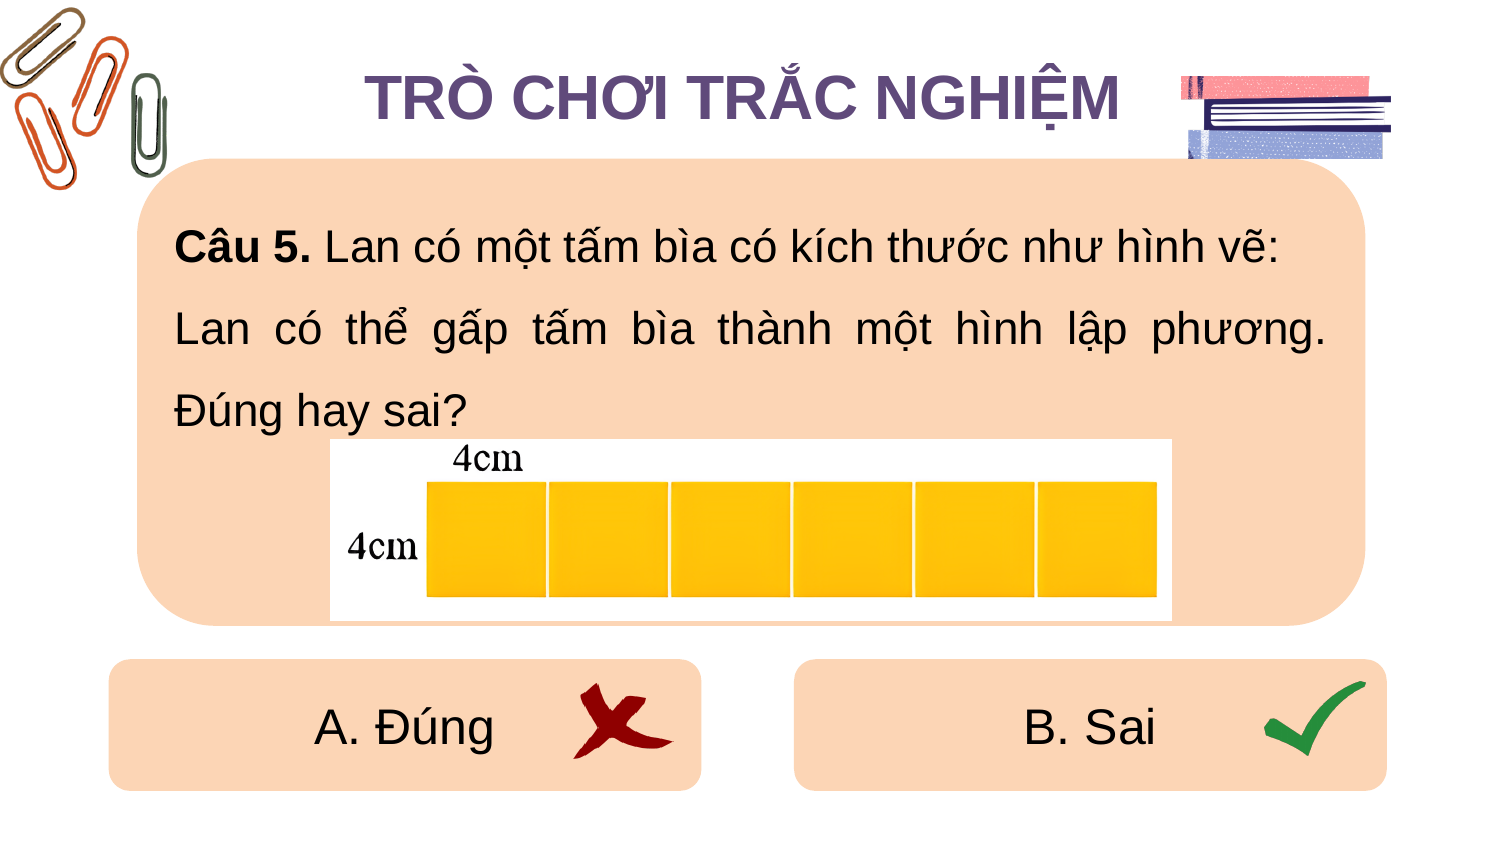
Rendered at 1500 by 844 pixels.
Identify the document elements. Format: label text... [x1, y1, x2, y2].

text_box TRÒ CHƠI TRẮC NGHIỆM [360, 76, 1125, 132]
text_box A. Đúng [106, 657, 704, 794]
text_box Câu 5. Lan có một tấm bìa có kích thước như hình vẽ: Lan có thể gấp tấm bìa thành một hình lập phương. Đúng hay sai? [134, 156, 1368, 628]
picture [1264, 681, 1366, 756]
picture [0, 0, 211, 225]
picture [572, 683, 674, 760]
picture [1180, 75, 1391, 159]
picture [330, 439, 1172, 621]
text_box B. Sai [791, 657, 1389, 794]
